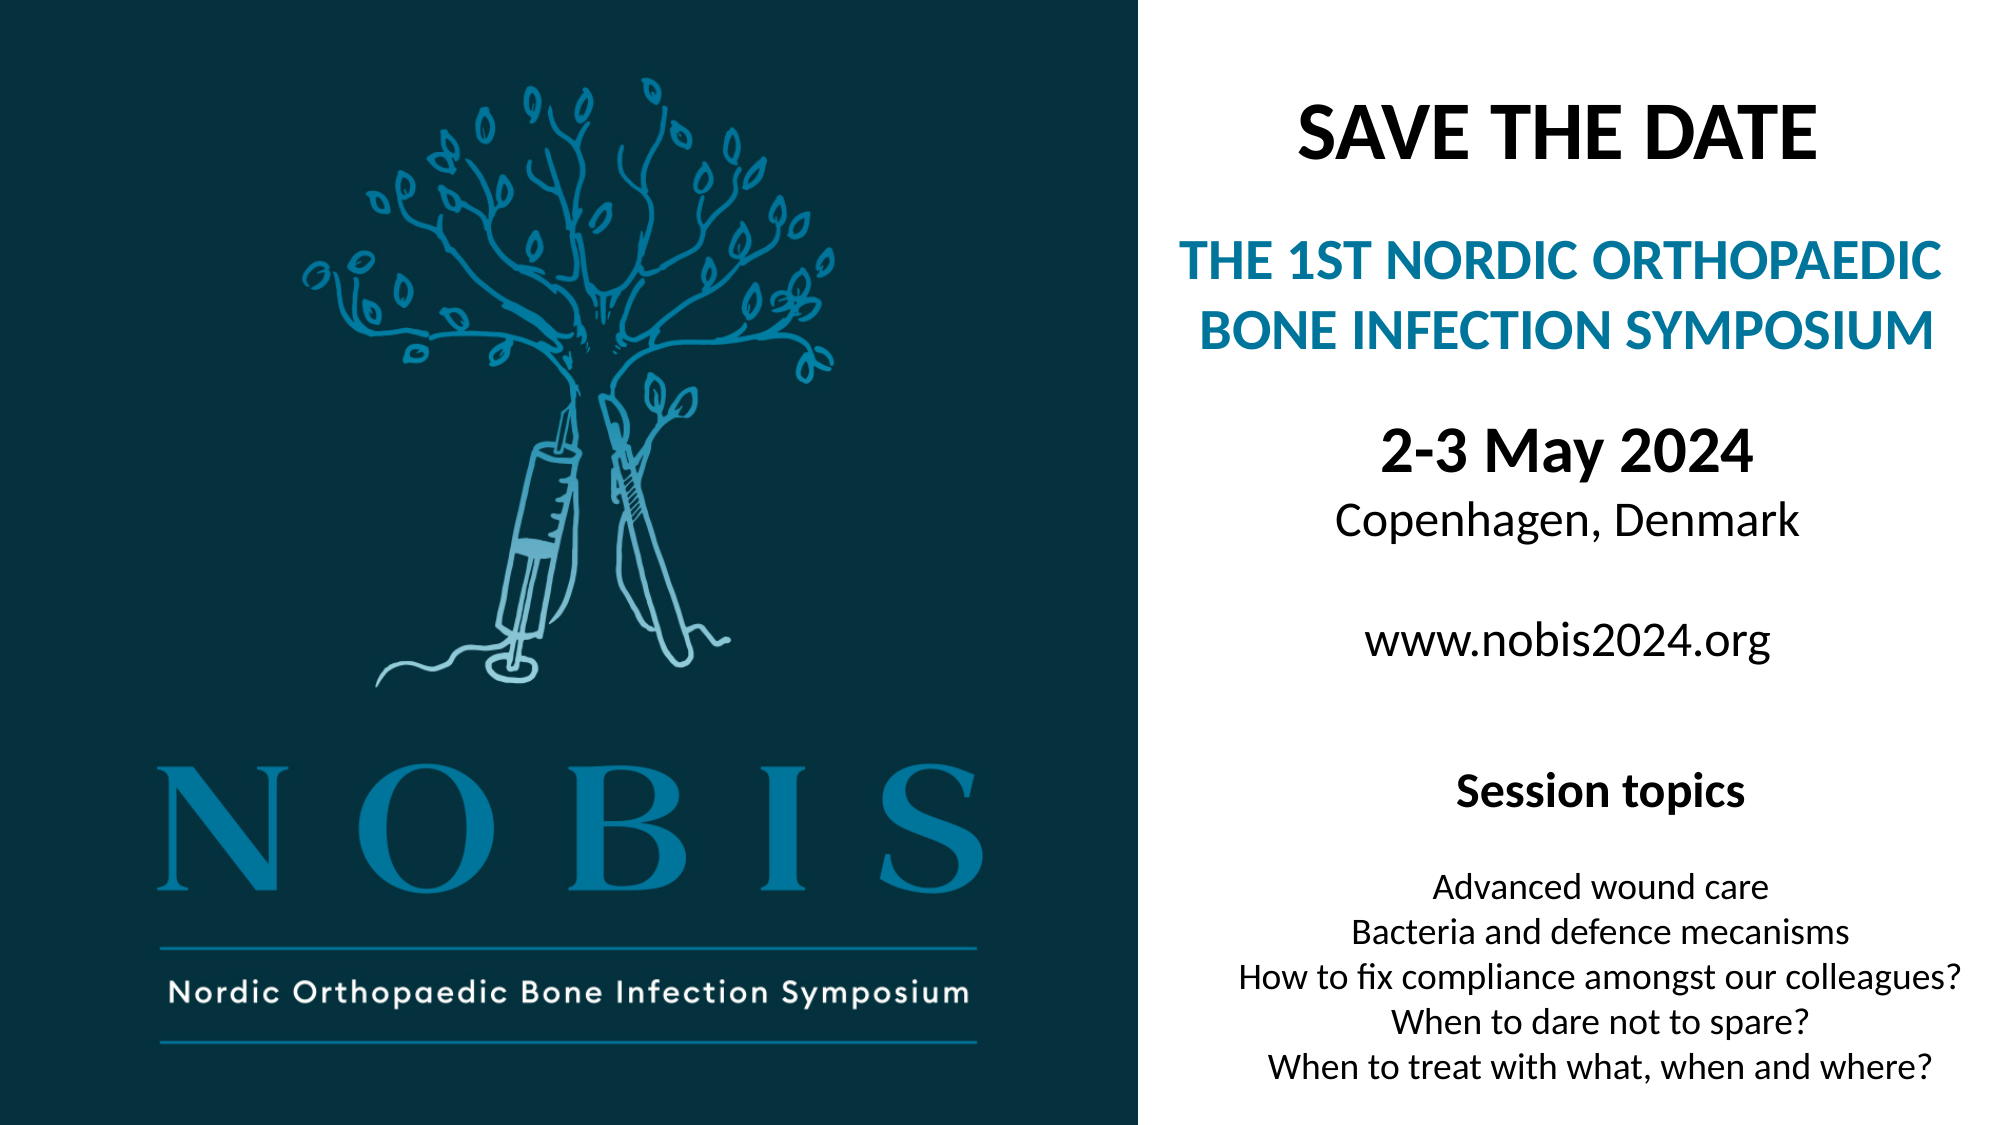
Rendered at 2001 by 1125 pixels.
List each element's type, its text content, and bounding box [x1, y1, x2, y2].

picture [0, 0, 1138, 1125]
text_box SAVE THE DATE THE 1ST NORDIC ORTHOPAEDIC BONE INFECTION SYMPOSIUM 2-3 May 2024 Copenhagen, Denmark www.nobis2024.org [1164, 68, 1971, 674]
text_box Session topics Advanced wound care Bacteria and defence mecanisms How to fix compliance amongst our colleagues? When to dare not to spare? When to treat with what, when and where? [1223, 749, 1979, 1095]
